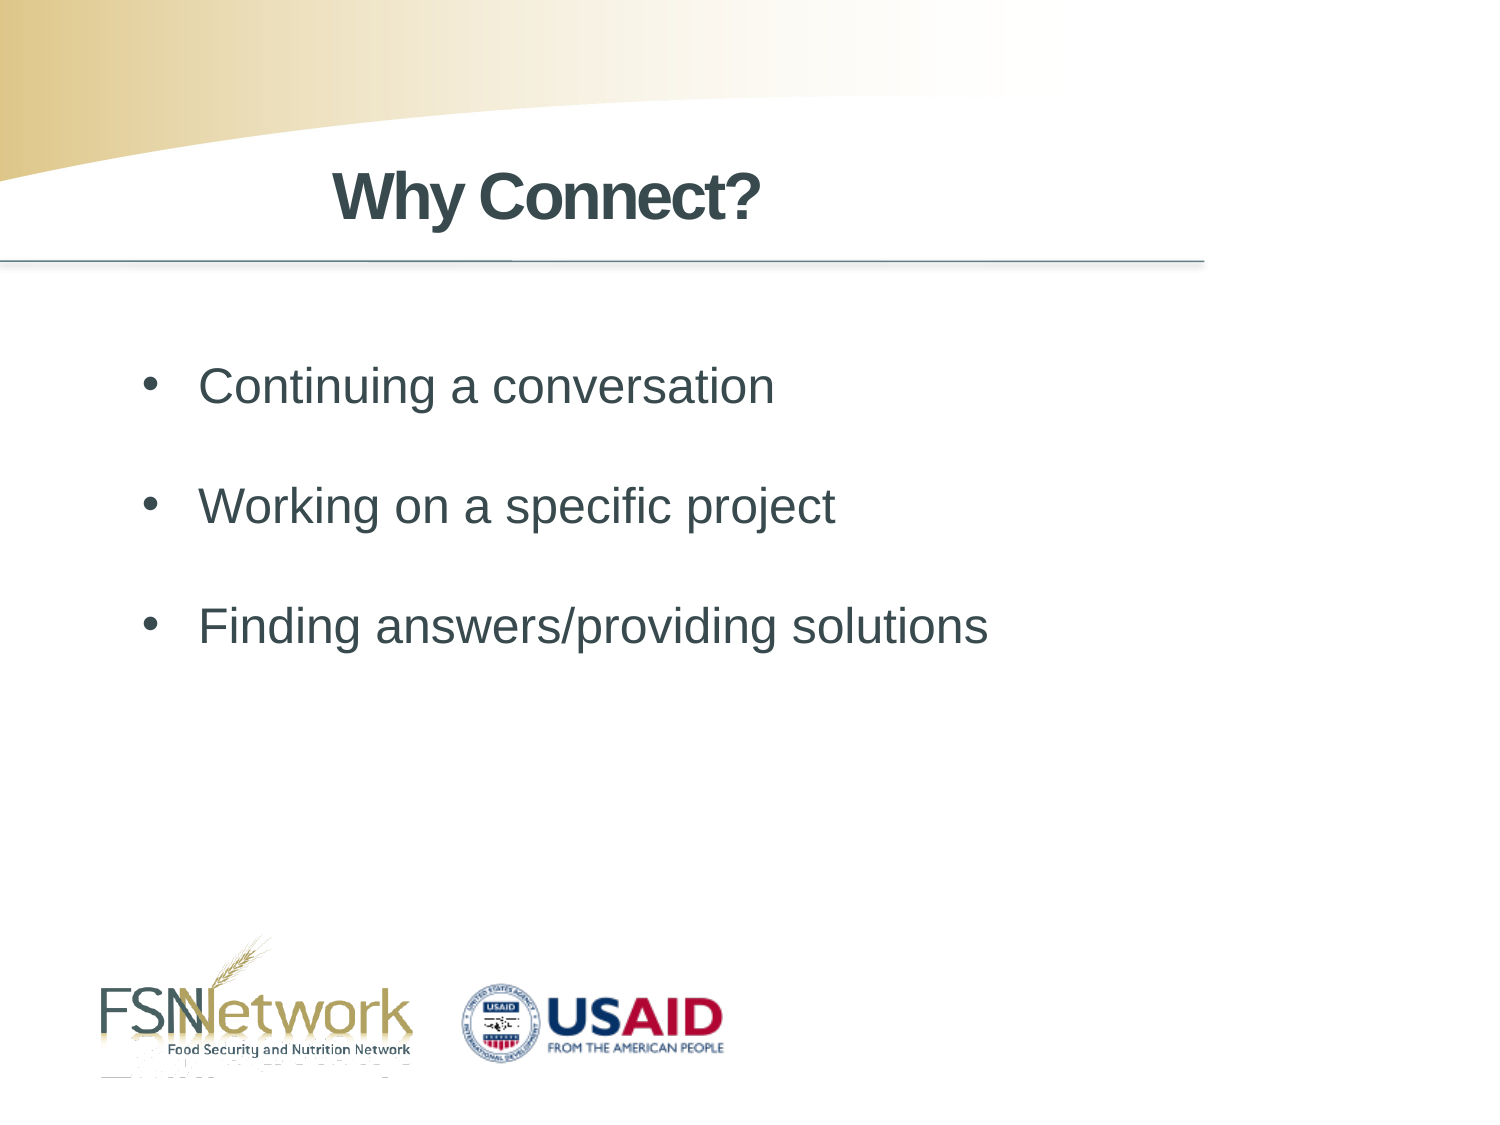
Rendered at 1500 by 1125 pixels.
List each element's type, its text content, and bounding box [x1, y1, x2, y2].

text_box Why Connect? [317, 145, 928, 240]
picture [0, 0, 1500, 1125]
text_box Continuing a conversation Working on a specific project Finding answers/providing solutions [127, 346, 1459, 781]
